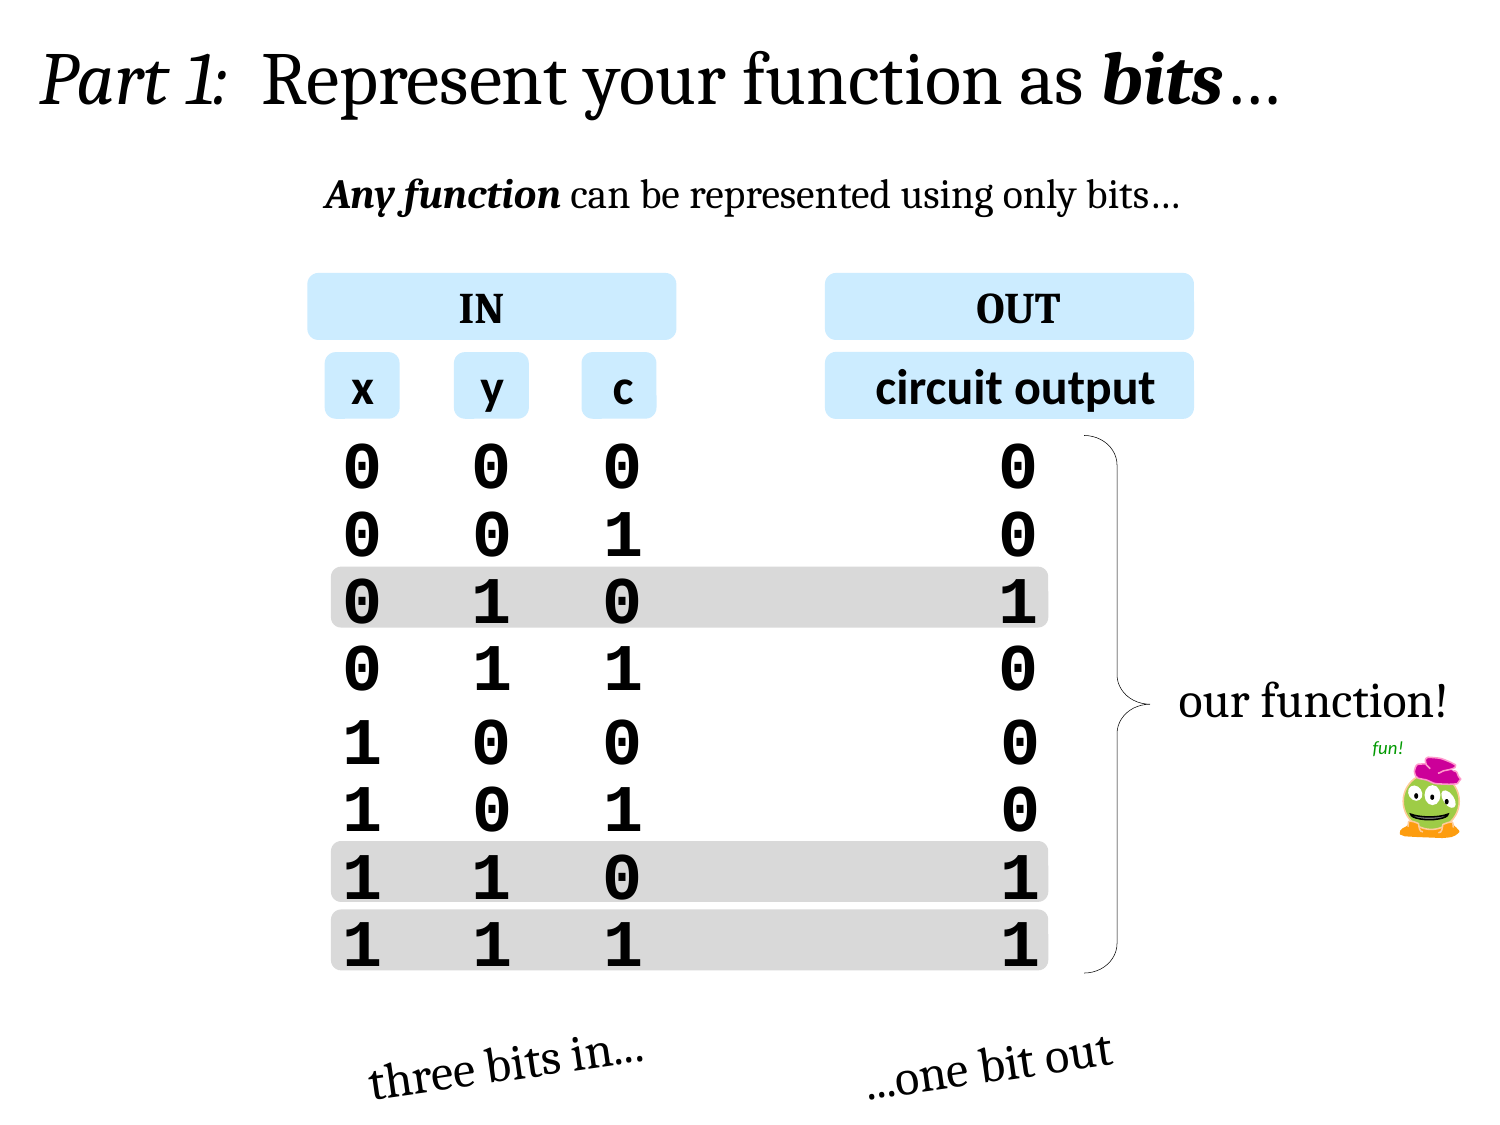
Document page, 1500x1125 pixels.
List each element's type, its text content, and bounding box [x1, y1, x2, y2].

text_box ...one bit out [844, 1005, 1132, 1120]
text_box x [300, 347, 425, 414]
text_box circuit output [809, 347, 1222, 423]
text_box 1 [426, 825, 557, 892]
text_box 1 [557, 482, 689, 549]
text_box Any function can be represented using only bits… [202, 159, 1303, 225]
text_box 0 [426, 414, 557, 482]
text_box Part 1: Represent your function as bits… [25, 22, 1431, 127]
text_box 0 [557, 825, 689, 892]
text_box fun! [1237, 728, 1419, 766]
text_box 1 [557, 757, 689, 825]
text_box [689, 841, 954, 902]
text_box [689, 566, 952, 628]
text_box three bits in... [348, 1001, 663, 1120]
text_box 0 [557, 690, 689, 757]
text_box 0 [954, 690, 1084, 757]
text_box 1 [426, 549, 557, 616]
text_box 1 [557, 892, 689, 988]
text_box y [426, 347, 557, 414]
text_box 1 [426, 616, 557, 690]
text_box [1400, 756, 1462, 838]
text_box 1 [954, 825, 1084, 892]
text_box 1 [300, 892, 425, 988]
text_box [1076, 272, 1195, 340]
text_box 0 [954, 757, 1084, 825]
text_box OUT [961, 271, 1076, 340]
text_box c [557, 347, 689, 414]
text_box our function! [1163, 659, 1488, 735]
text_box 1 [300, 757, 425, 825]
text_box 0 [426, 690, 557, 757]
text_box 1 [952, 549, 1084, 616]
text_box 1 [557, 616, 689, 690]
text_box 0 [557, 414, 689, 482]
text_box 0 [300, 616, 425, 690]
text_box 0 [557, 549, 689, 616]
text_box [1084, 435, 1150, 974]
text_box 1 [299, 690, 425, 786]
text_box 0 [426, 757, 557, 825]
text_box 0 [426, 482, 557, 549]
text_box 0 [952, 616, 1084, 712]
text_box [307, 272, 443, 340]
text_box [520, 272, 677, 340]
text_box 0 [952, 414, 1085, 482]
text_box [689, 909, 954, 971]
text_box IN [443, 271, 520, 340]
text_box 1 [426, 892, 557, 988]
text_box 1 [954, 892, 1086, 988]
text_box 0 [299, 414, 425, 510]
text_box 1 [299, 825, 425, 920]
text_box [824, 272, 961, 340]
text_box 0 [299, 549, 425, 645]
text_box 0 [300, 482, 425, 549]
text_box 0 [952, 482, 1084, 549]
